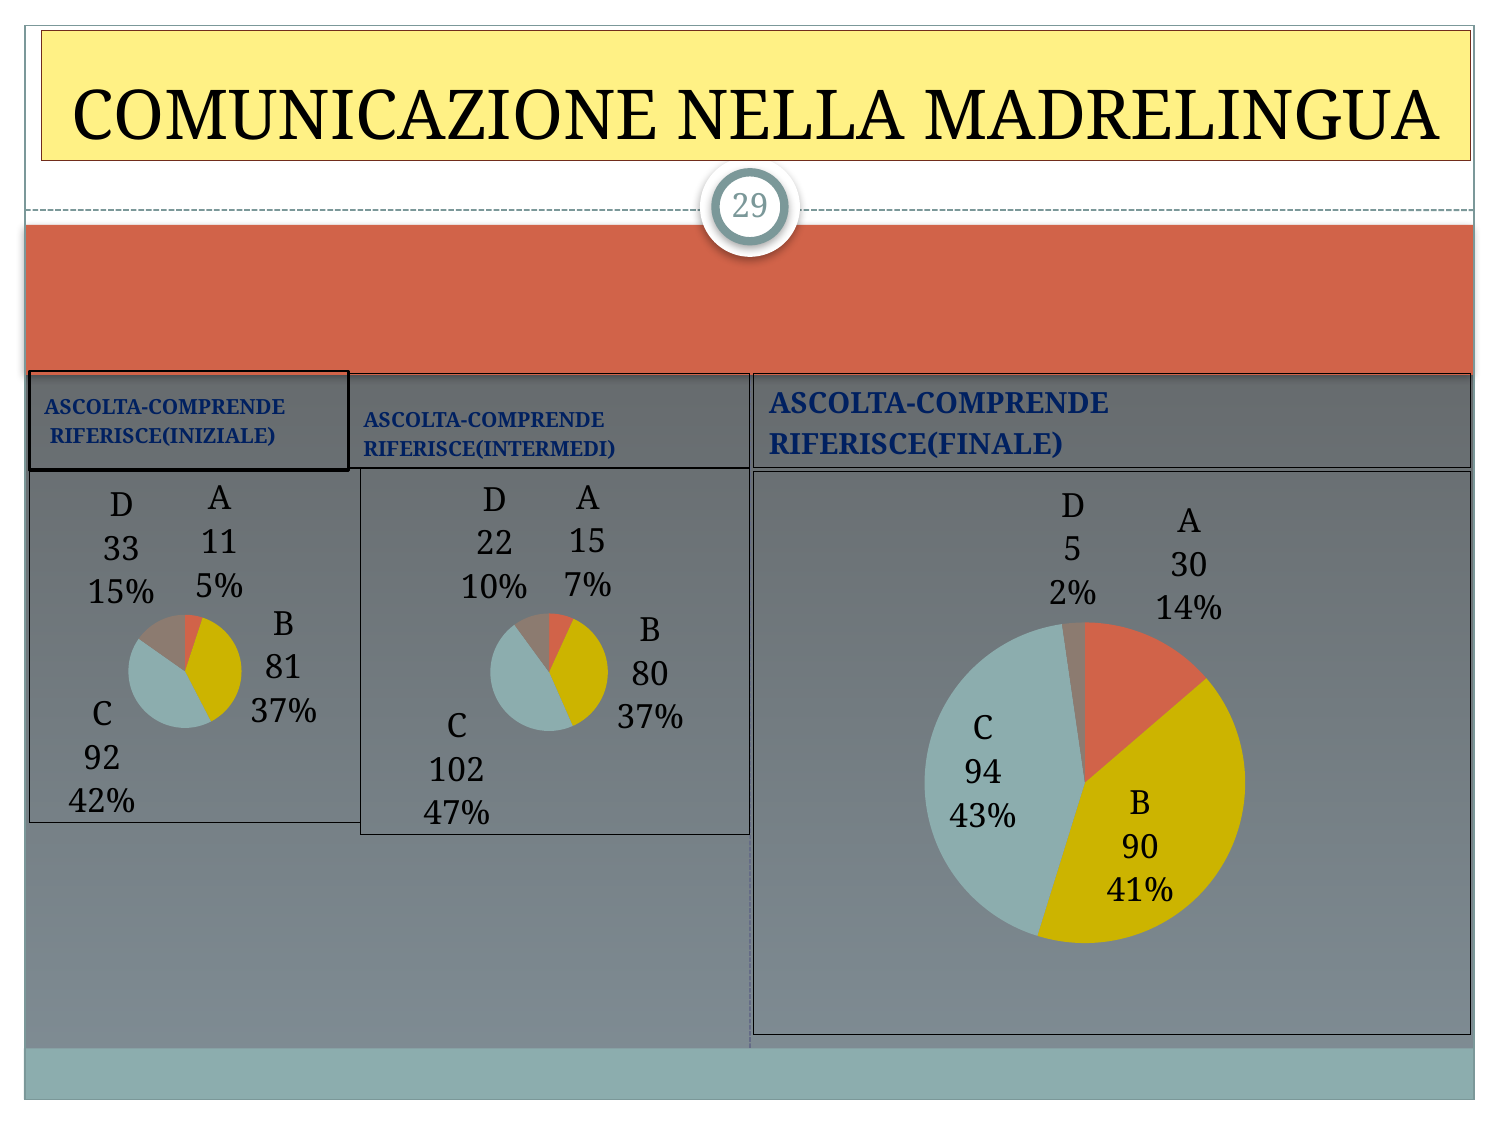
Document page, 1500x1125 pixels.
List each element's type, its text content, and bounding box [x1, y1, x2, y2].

slide_number 29 [712, 171, 788, 244]
text_box ASCOLTA-COMPRENDE RIFERISCE(FINALE) [753, 373, 1471, 468]
text_box ASCOLTA-COMPRENDE RIFERISCE(INTERMEDI) [348, 373, 750, 466]
title COMUNICAZIONE NELLA MADRELINGUA [41, 30, 1471, 161]
chart [753, 471, 1471, 1036]
chart [29, 467, 751, 835]
list ASCOLTA-COMPRENDE RIFERISCE(INIZIALE) [28, 370, 350, 467]
